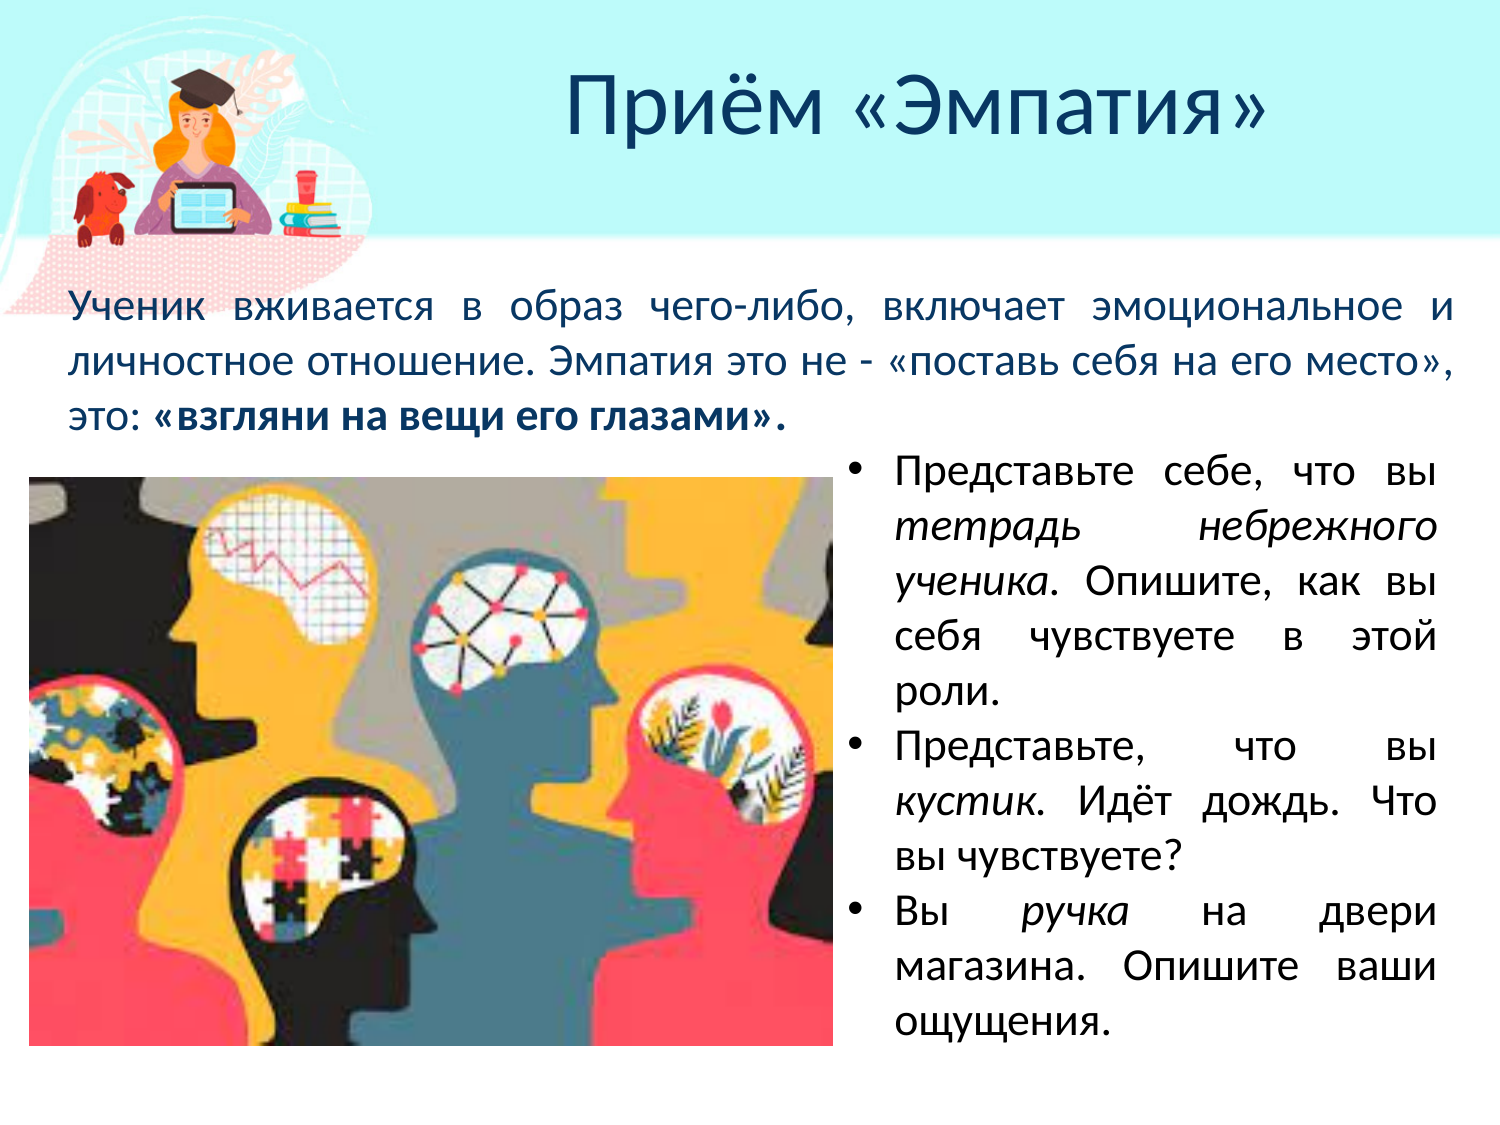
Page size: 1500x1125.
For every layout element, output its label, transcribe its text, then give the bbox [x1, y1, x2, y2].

text_box Ученик вживается в образ чего-либо, включает эмоциональное и личностное отношение. Эмпатия это не - «поставь себя на его место», это: «взгляни на вещи его глазами». [53, 267, 1471, 492]
text_box Приём «Эмпатия» [549, 35, 1289, 161]
text_box Представьте себе, что вы тетрадь небрежного ученика. Опишите, как вы себя чувствуете в этой роли. Представьте, что вы кустик. Идёт дождь. Что вы чувствуете? Вы ручка на двери магазина. Опишите ваши ощущения. [832, 432, 1453, 1098]
picture [0, 0, 1500, 1125]
